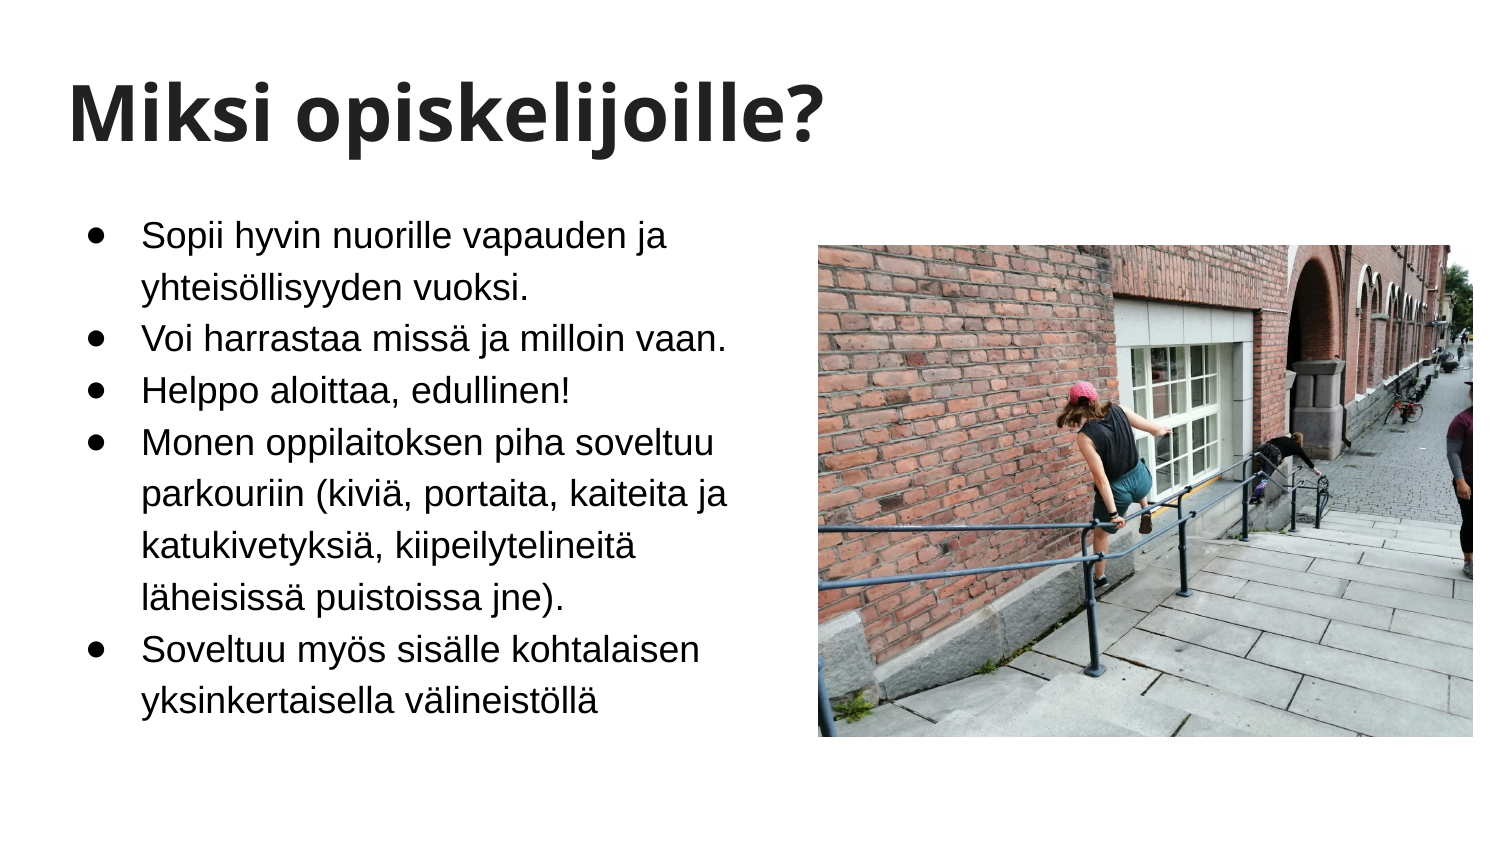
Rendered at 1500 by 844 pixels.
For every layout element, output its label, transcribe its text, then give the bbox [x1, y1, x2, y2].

picture [818, 245, 1474, 737]
list Sopii hyvin nuorille vapauden ja yhteisöllisyyden vuoksi. Voi harrastaa missä ja milloin vaan. Helppo aloittaa, edullinen! Monen oppilaitoksen piha soveltuu parkouriin (kiviä, portaita, kaiteita ja katukivetyksiä, kiipeilytelineitä läheisissä puistoissa jne). Soveltuu myös sisälle kohtalaisen yksinkertaisella välineistöllä [51, 189, 819, 793]
title Miksi opiskelijoille? [51, 48, 1449, 180]
